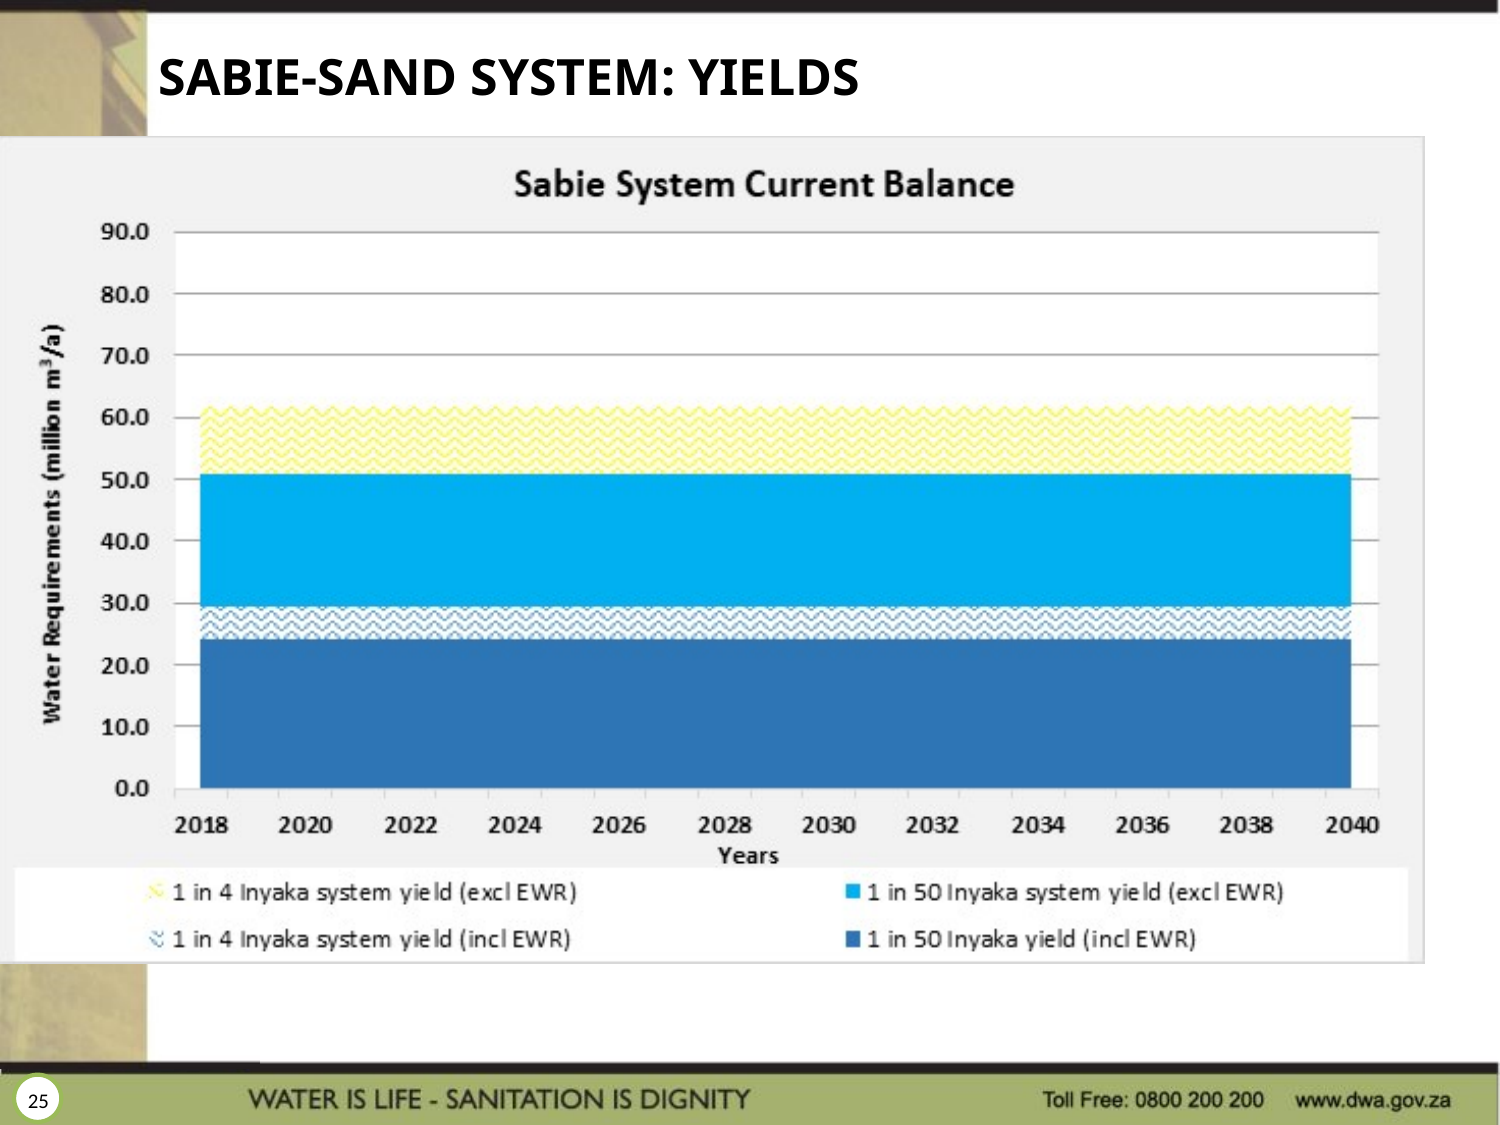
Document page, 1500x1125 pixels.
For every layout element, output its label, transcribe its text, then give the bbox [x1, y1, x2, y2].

title SABIE-SAND SYSTEM: Yields [144, 14, 1425, 136]
picture [0, 0, 1500, 1125]
